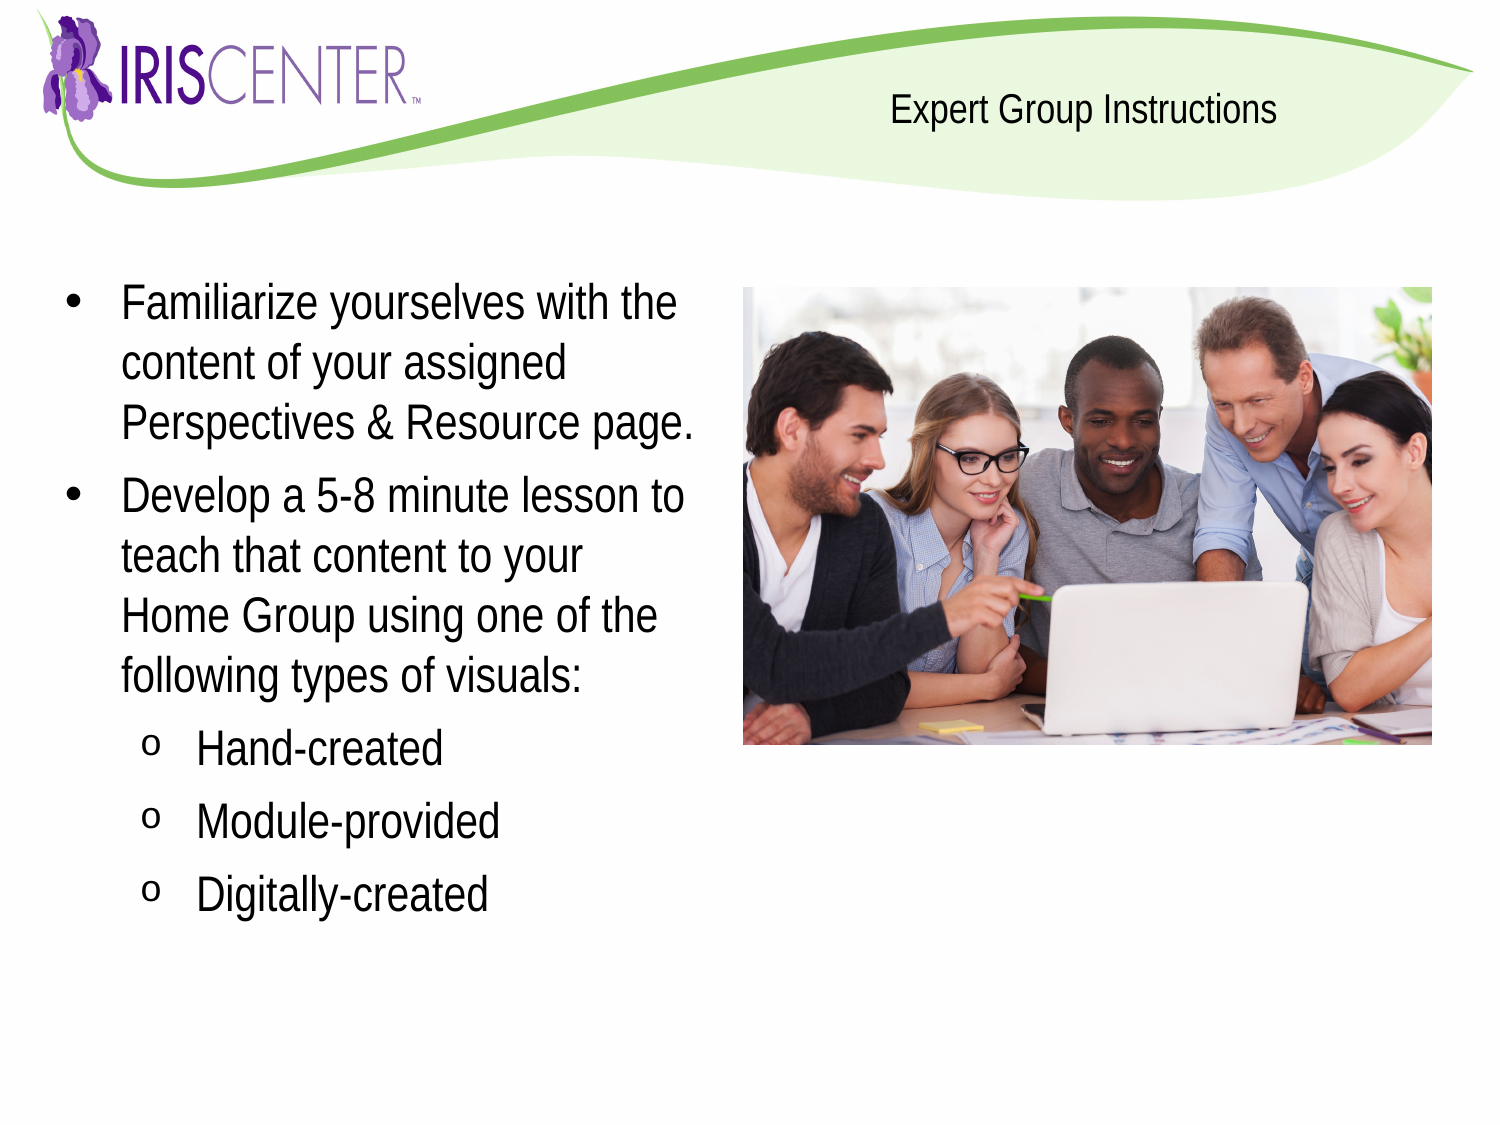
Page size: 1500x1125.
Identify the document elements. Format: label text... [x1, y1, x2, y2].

text_box Familiarize yourselves with the content of your assigned Perspectives & Resource page. Develop a 5-8 minute lesson to teach that content to your Home Group using one of the following types of visuals: Hand-created Module-provided Digitally-created [49, 262, 713, 930]
title Expert Group Instructions [875, 71, 1300, 143]
picture [0, 0, 1500, 1125]
